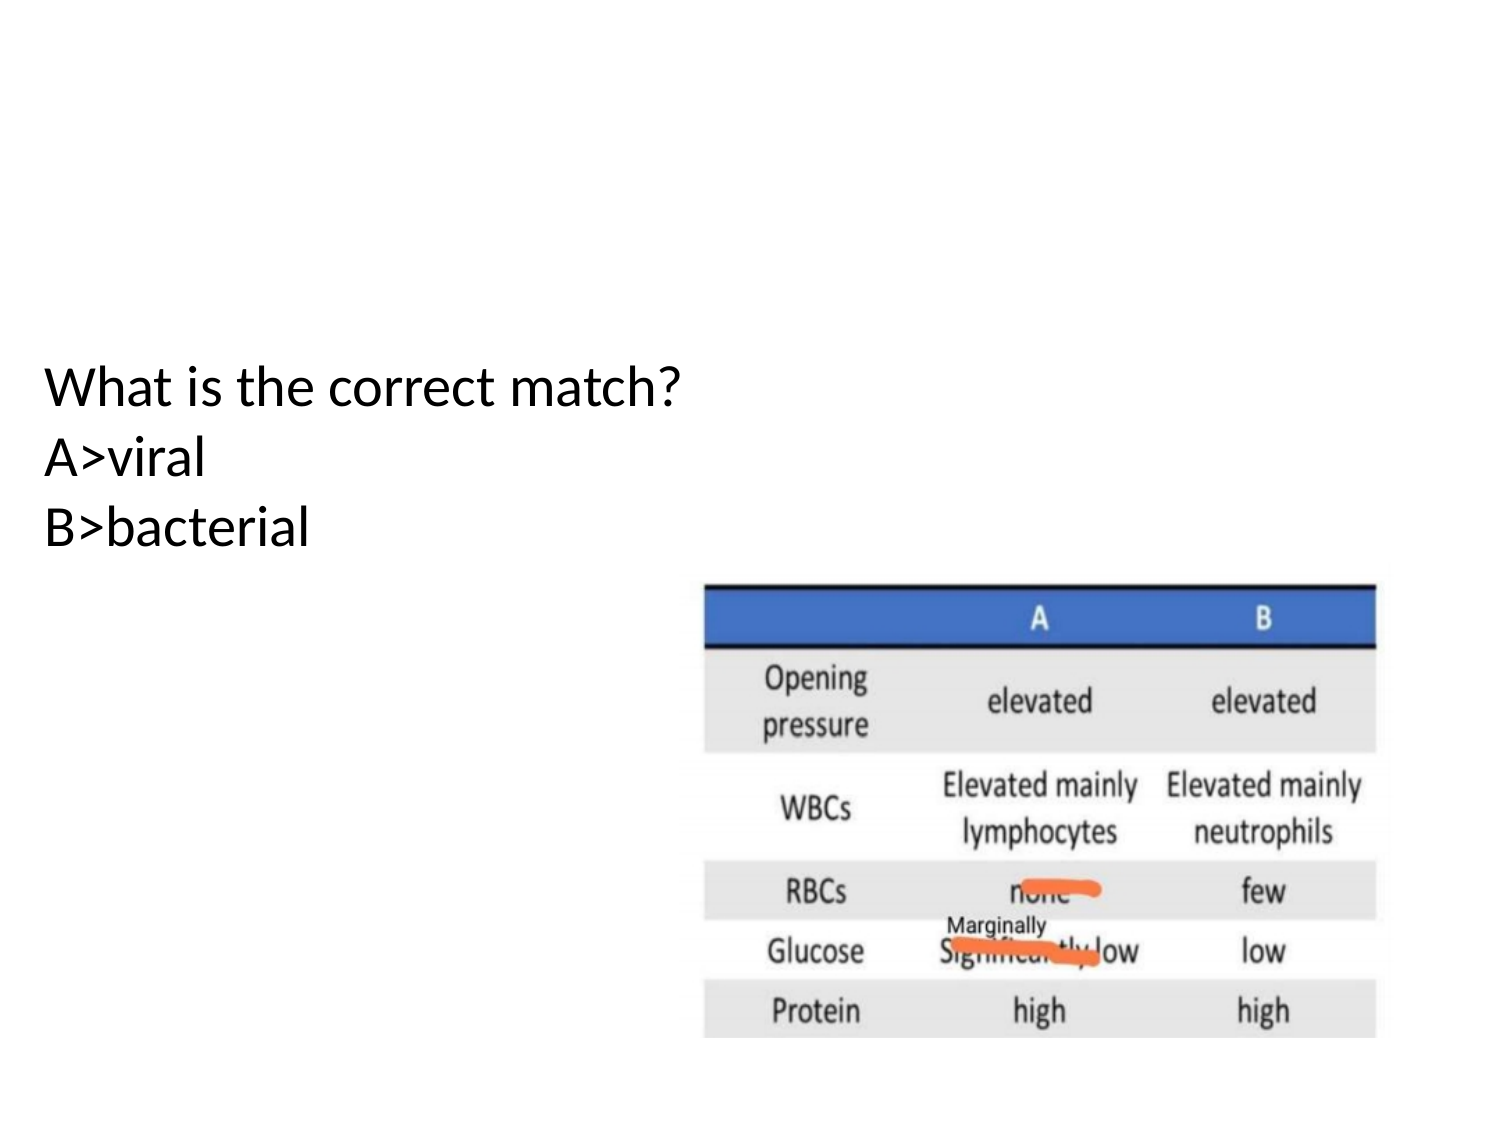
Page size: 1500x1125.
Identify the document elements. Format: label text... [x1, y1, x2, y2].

text_box What is the correct match? A>viral B>bacterial [29, 341, 944, 566]
picture [679, 562, 1409, 1038]
